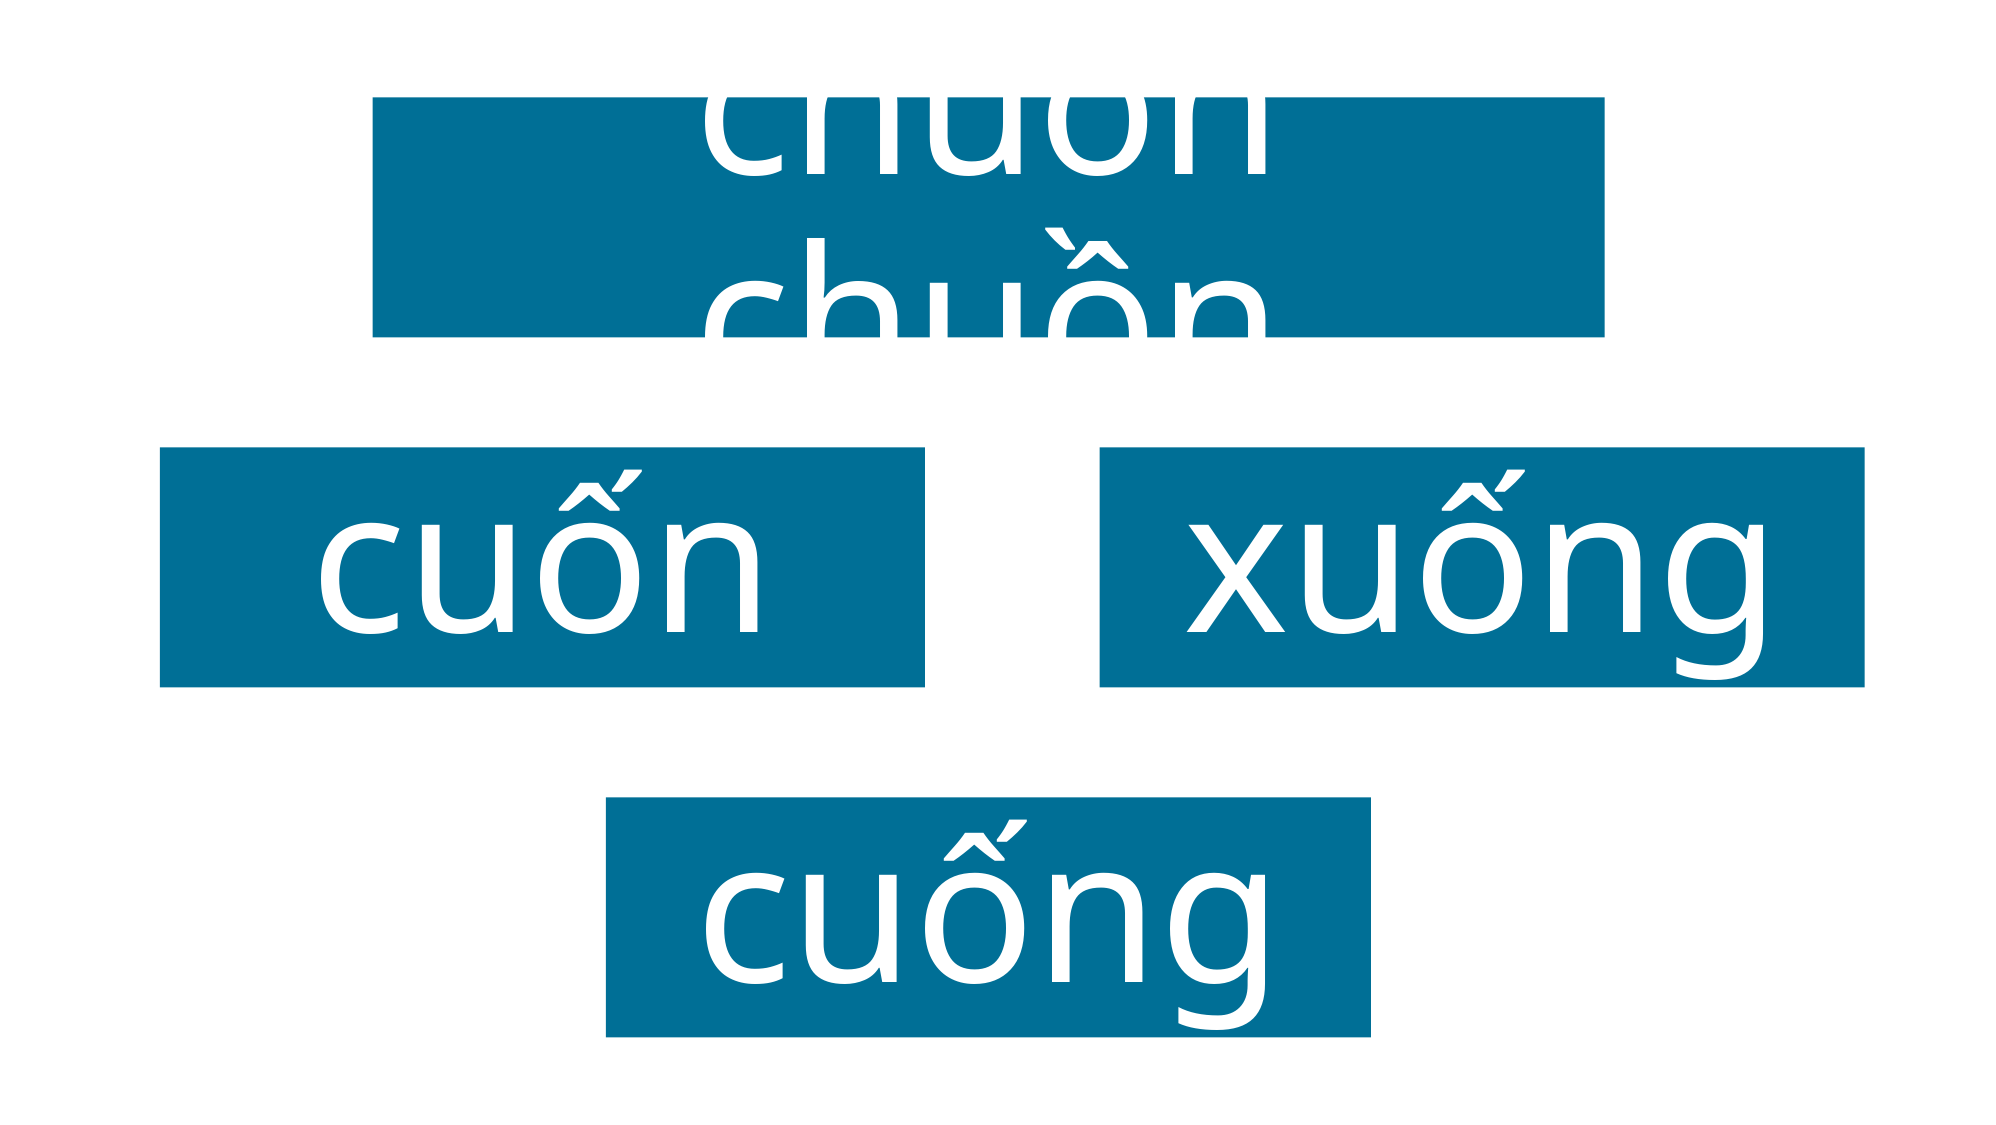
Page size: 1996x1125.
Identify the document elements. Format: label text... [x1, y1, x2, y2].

text_box xuống [1099, 447, 1865, 688]
text_box cuống [605, 797, 1371, 1038]
text_box cuốn [159, 447, 925, 688]
text_box chuồn chuồn [372, 97, 1605, 338]
